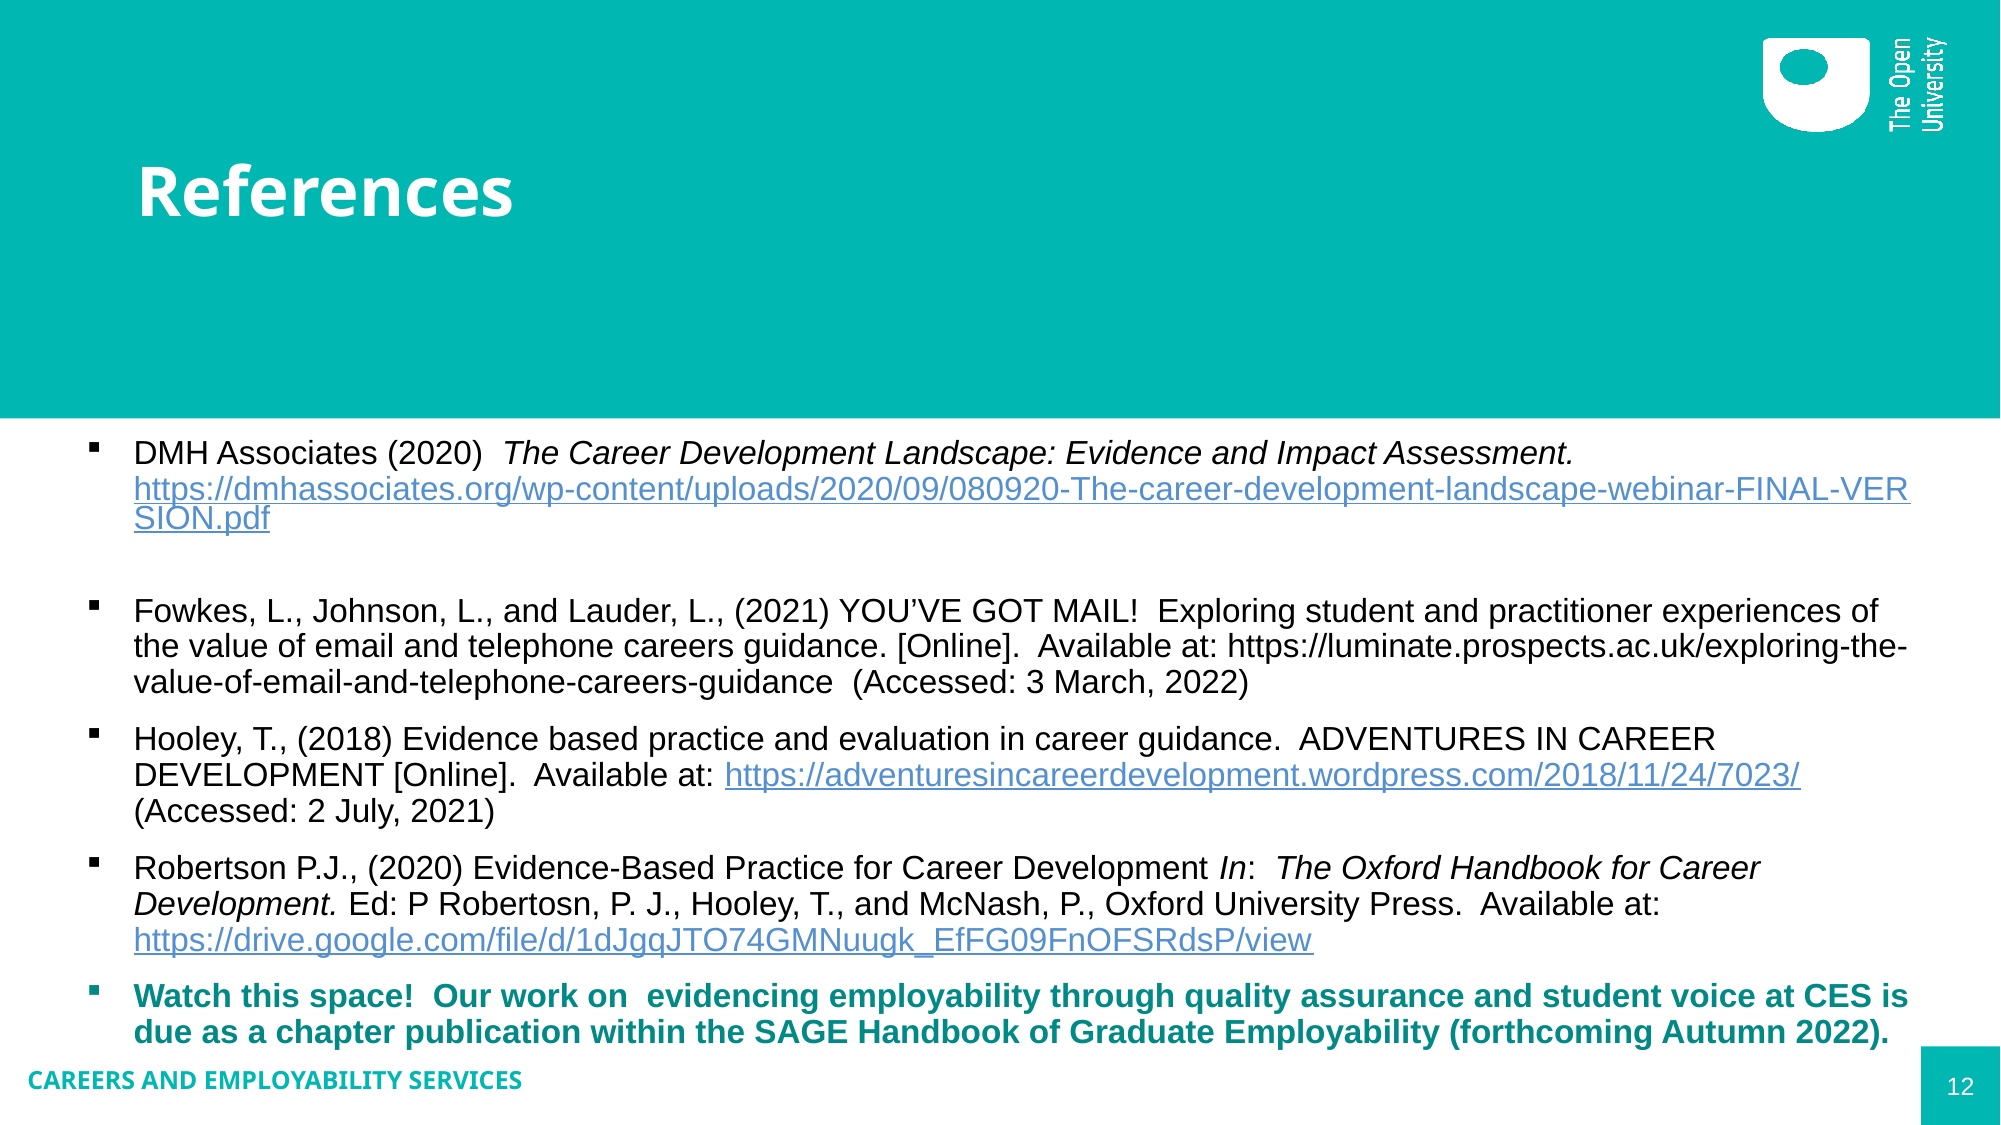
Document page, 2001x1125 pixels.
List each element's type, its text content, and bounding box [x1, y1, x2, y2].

title References [130, 139, 927, 246]
slide_number 12 [1921, 1046, 2000, 1125]
list DMH Associates (2020) The Career Development Landscape: Evidence and Impact Assessment. https://dmhassociates.org/wp-content/uploads/2020/09/080920-The-career-development-landscape-webinar-FINAL-VERSION.pdf Fowkes, L., Johnson, L., and Lauder, L., (2021) YOU’VE GOT MAIL! Exploring student and practitioner experiences of the value of email and telephone careers guidance. [Online]. Available at: https://luminate.prospects.ac.uk/exploring-the-value-of-email-and-telephone-careers-guidance (Accessed: 3 March, 2022) Hooley, T., (2018) Evidence based practice and evaluation in career guidance. ADVENTURES IN CAREER DEVELOPMENT [Online]. Available at: https://adventuresincareerdevelopment.wordpress.com/2018/11/24/7023/ (Accessed: 2 July, 2021) Robertson P.J., (2020) Evidence-Based Practice for Career Development In: The Oxford Handbook for Career Development. Ed: P Robertosn, P. J., Hooley, T., and McNash, P., Oxford University Press. Available at: https://drive.google.com/file/d/1dJgqJTO74GMNuugk_EfFG09FnOFSRdsP/view Watch this space! Our work on evidencing employability through quality assurance and student voice at CES is due as a chapter publication within the SAGE Handbook of Graduate Employability (forthcoming Autumn 2022). [86, 436, 1914, 965]
picture [1763, 37, 1947, 132]
